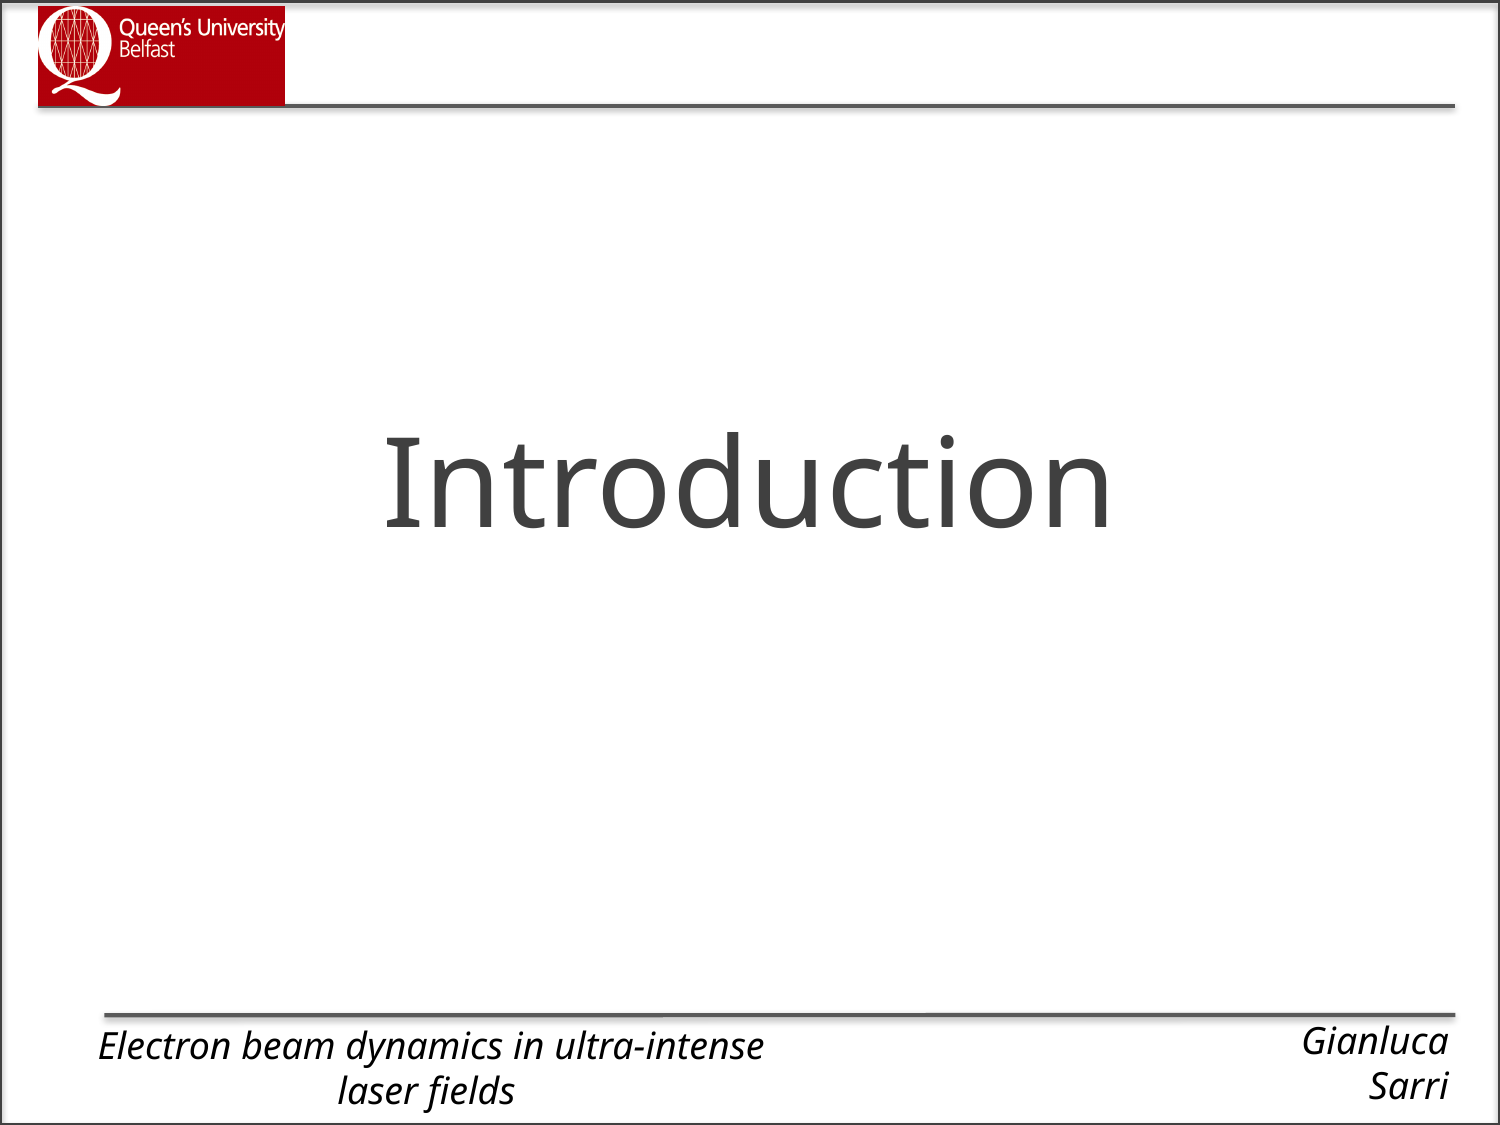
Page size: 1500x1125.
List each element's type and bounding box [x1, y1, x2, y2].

picture [38, 5, 285, 107]
text_box [0, 0, 1500, 1125]
